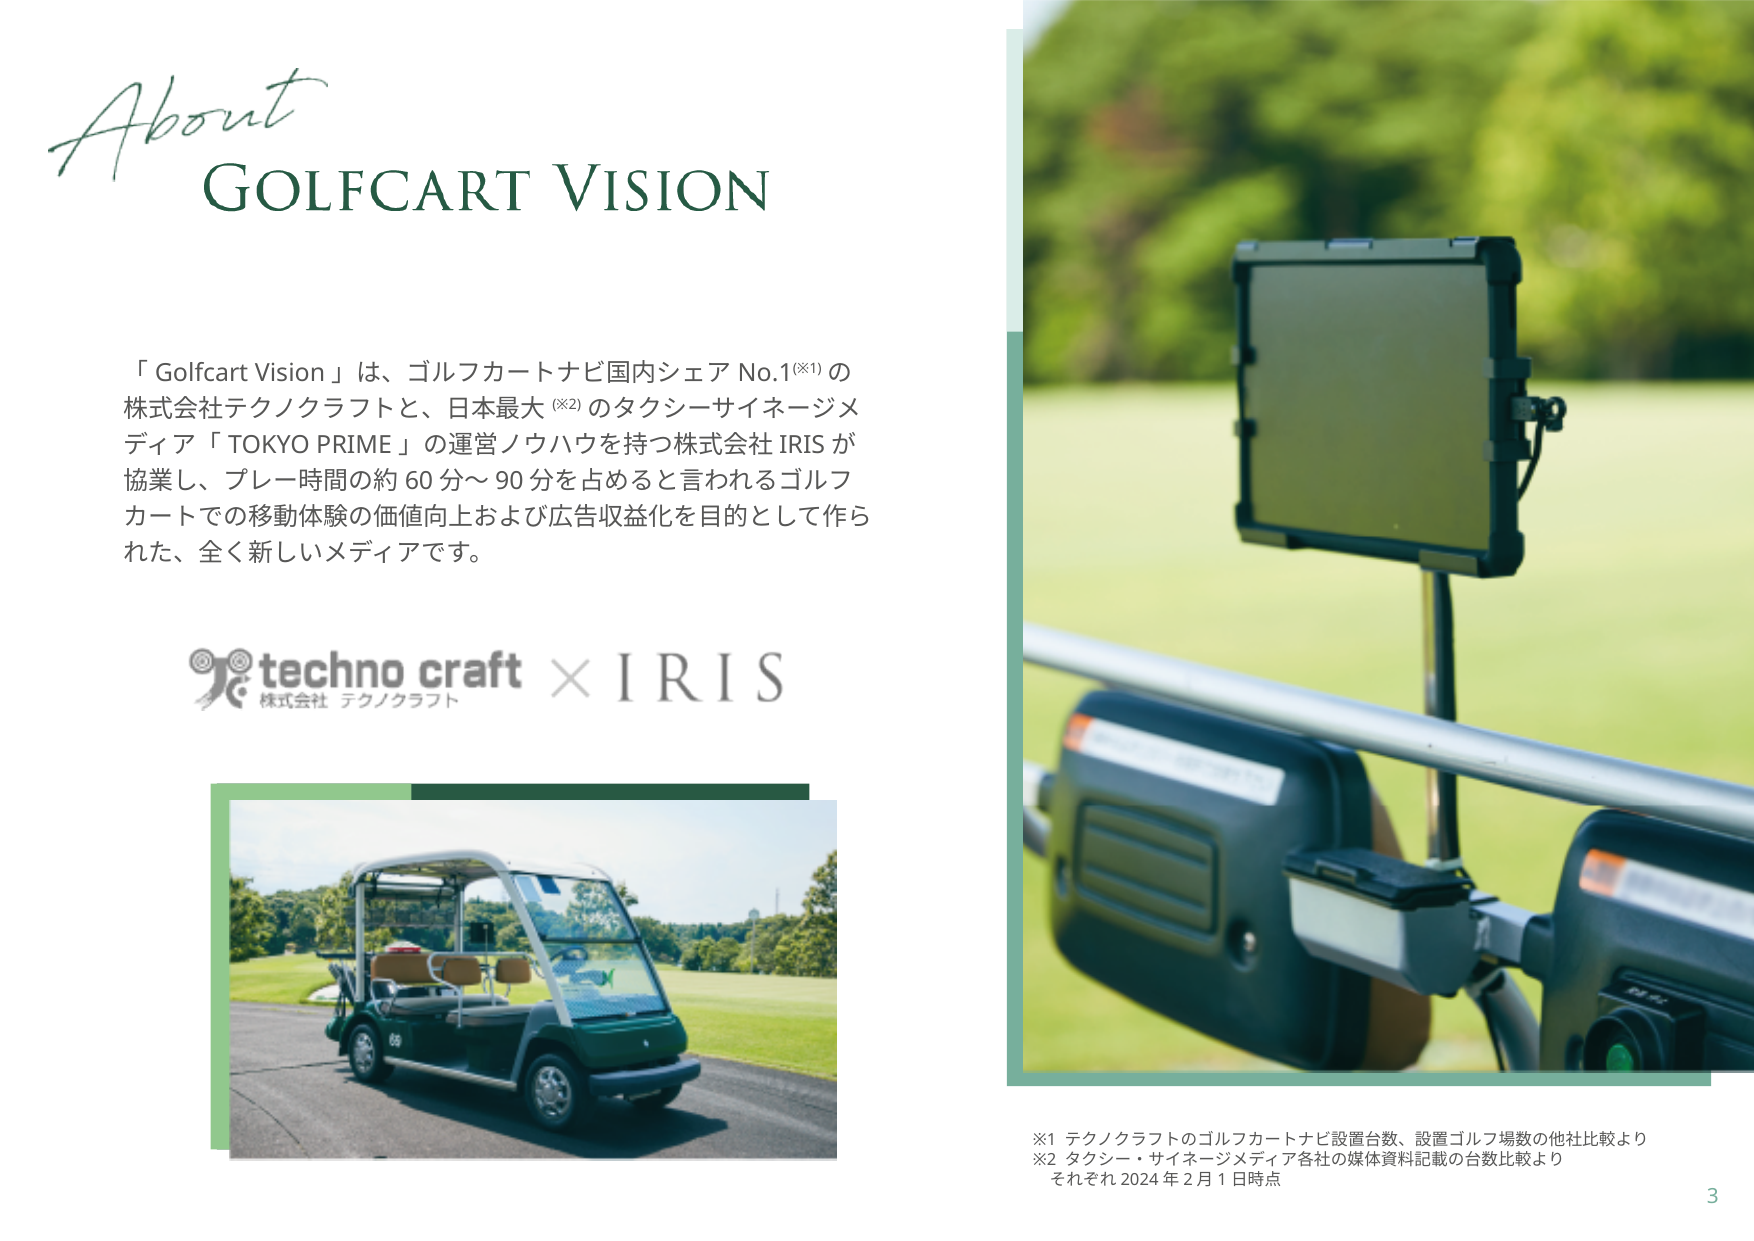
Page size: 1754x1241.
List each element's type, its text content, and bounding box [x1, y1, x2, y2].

text_box ※1 テクノクラフトのゴルフカートナビ設置台数、設置ゴルフ場数の他社比較より ※2 タクシー・サイネージメディア各社の媒体資料記載の台数比較より それぞれ2024年2月1日時点 [1018, 1121, 1680, 1197]
picture [1023, 0, 1754, 1073]
text_box [1006, 28, 1023, 333]
picture [187, 646, 790, 711]
picture [229, 800, 837, 1161]
picture [48, 68, 791, 253]
text_box [412, 783, 810, 800]
text_box [209, 783, 412, 1150]
text_box [1006, 333, 1712, 1087]
text_box 「Golfcart Vision」は、ゴルフカートナビ国内シェアNo.1(※1)の株式会社テクノクラフトと、日本最大(※2)のタクシーサイネージメディア「TOKYO PRIME」の運営ノウハウを持つ株式会社IRISが協業し、プレー時間の約60分～90分を占めると言われるゴルフカートでの移動体験の価値向上および広告収益化を目的として作られた、全く新しいメディアです。 [109, 343, 890, 574]
